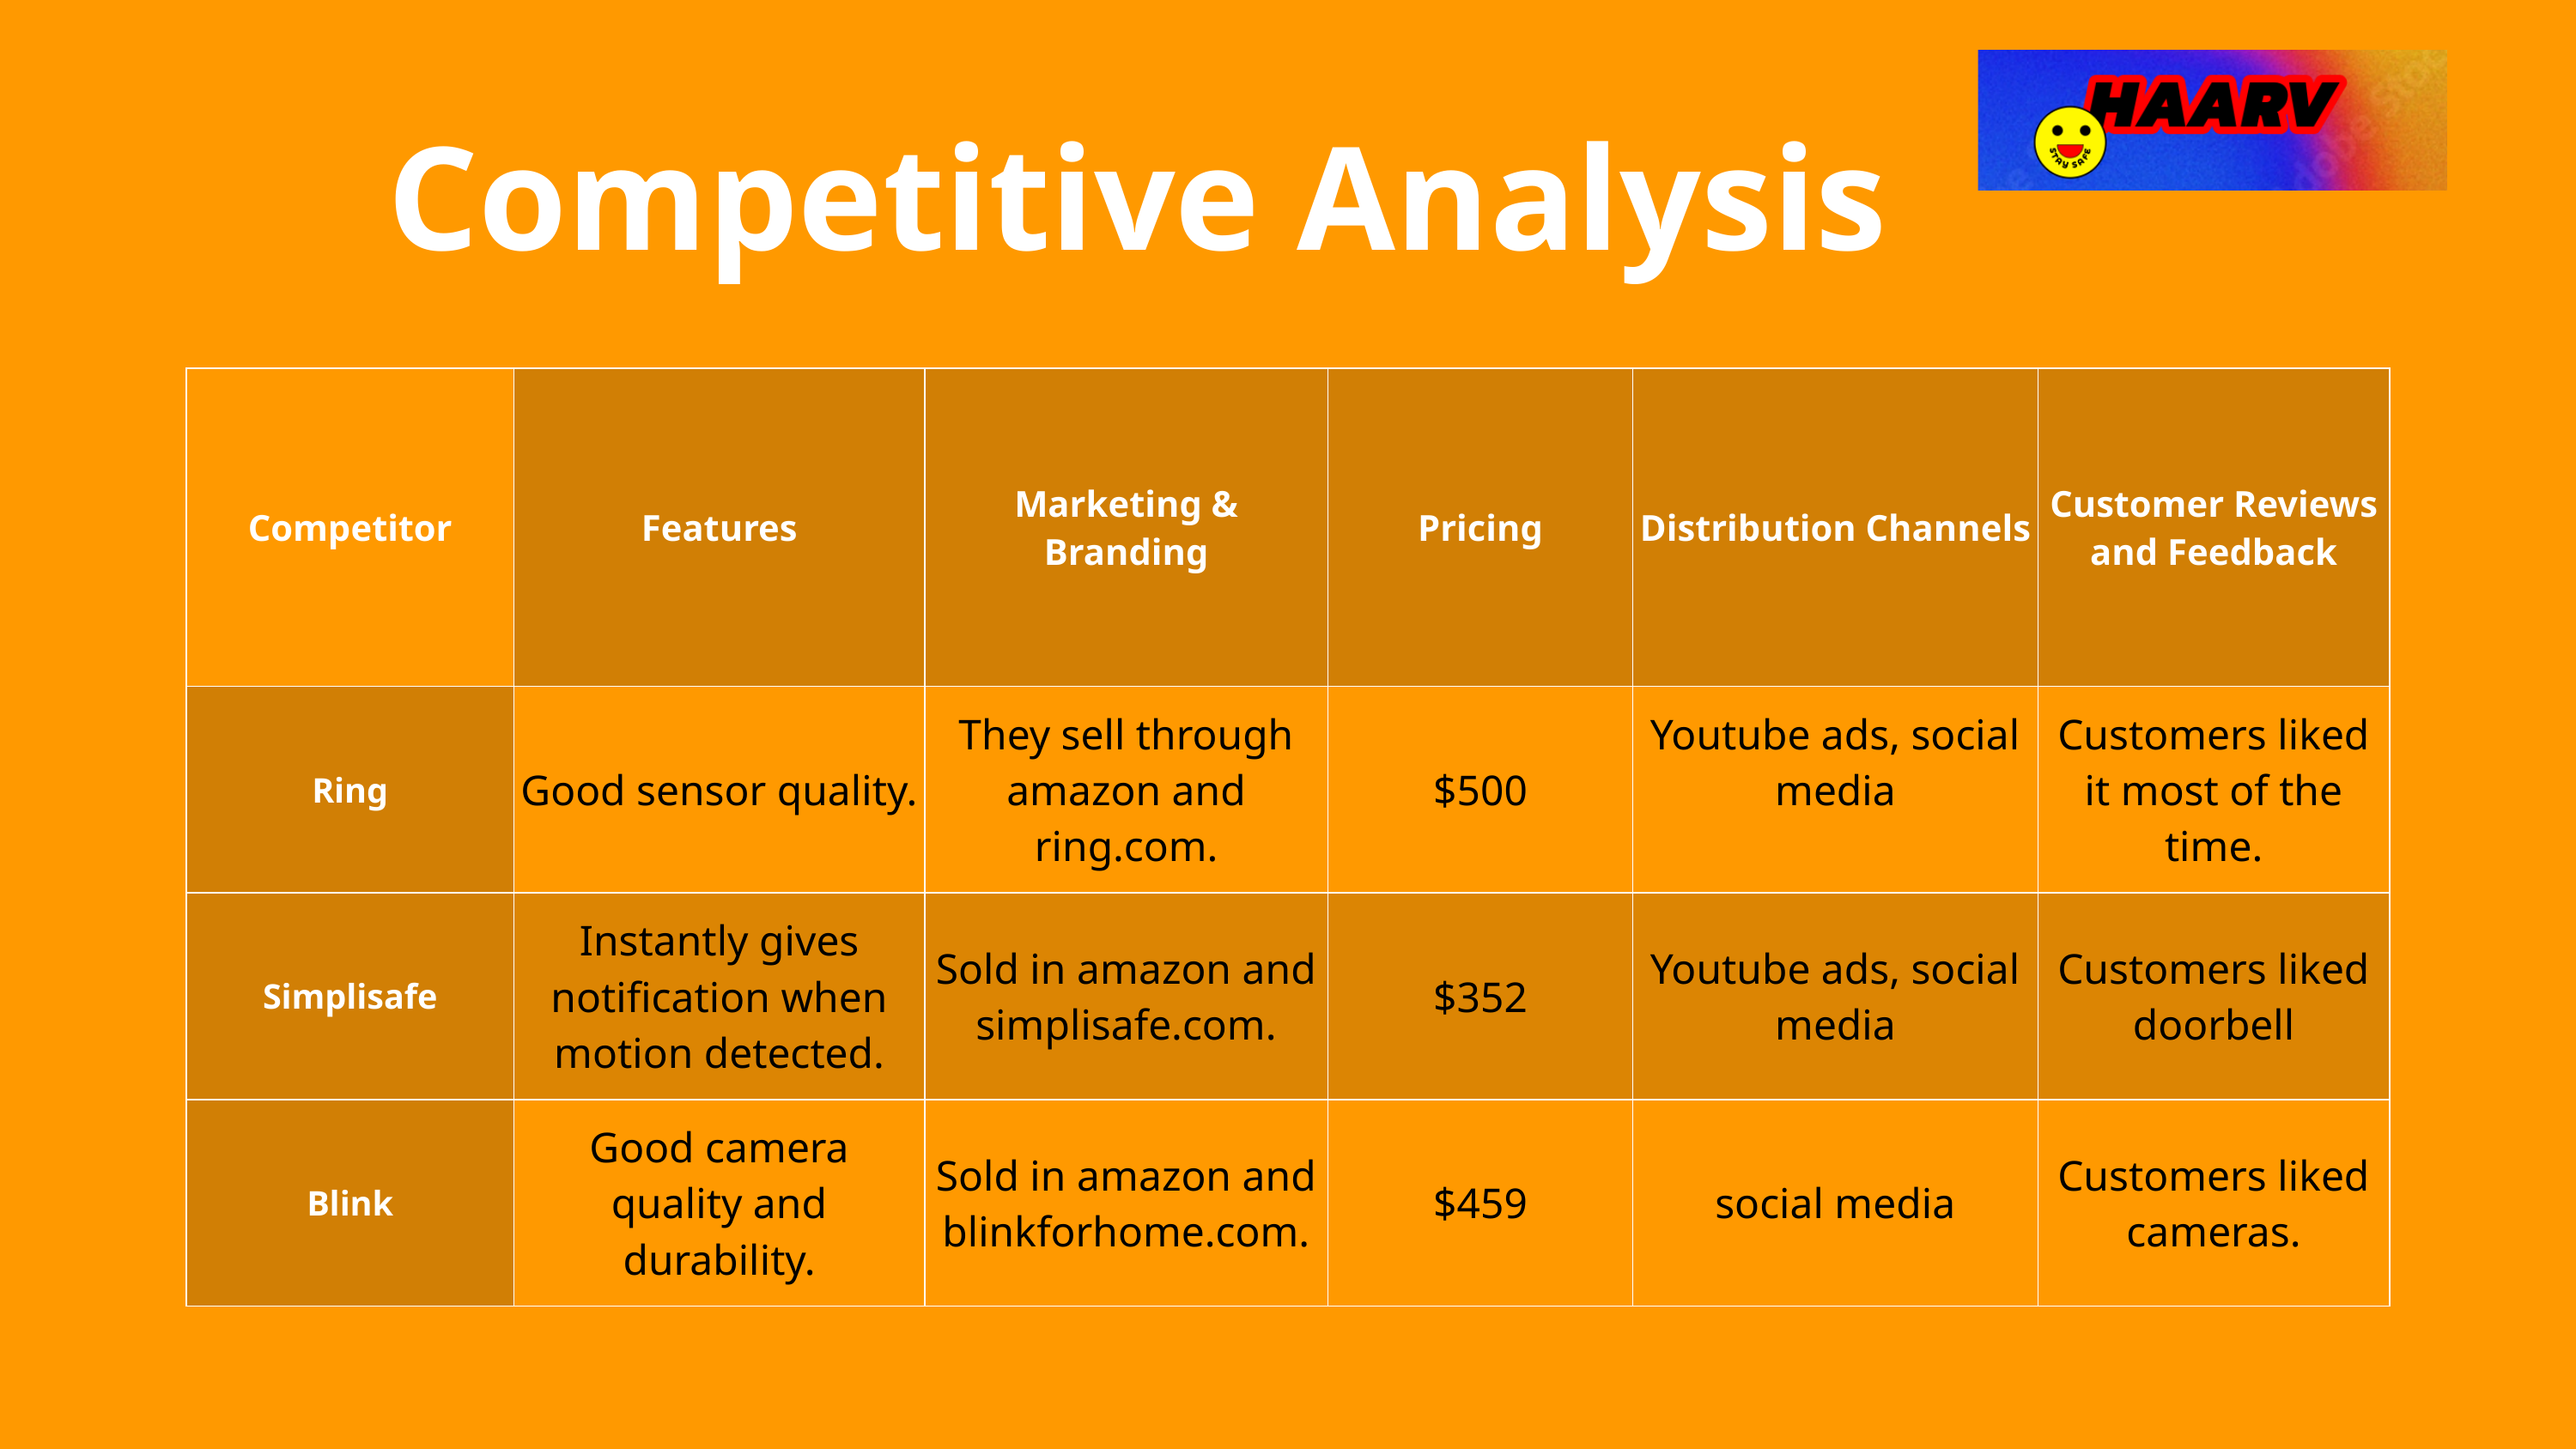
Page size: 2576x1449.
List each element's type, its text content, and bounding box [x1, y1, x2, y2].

table_cell $352 [1328, 894, 1632, 1099]
table_cell Customers liked doorbell [2038, 894, 2389, 1099]
table_cell $500 [1328, 687, 1632, 892]
table_cell Instantly gives notification when motion detected. [514, 894, 924, 1099]
table_cell Sold in amazon and simplisafe.com. [926, 894, 1327, 1099]
table_cell Youtube ads, social media [1633, 687, 2038, 892]
table_cell Good sensor quality. [514, 687, 924, 892]
table_cell Ring [187, 687, 513, 892]
table_cell $459 [1328, 1100, 1632, 1306]
table_cell Customers liked cameras. [2038, 1100, 2389, 1306]
table_cell Sold in amazon and blinkforhome.com. [926, 1100, 1327, 1306]
table_header Customer Reviews and Feedback [2038, 369, 2389, 686]
table_cell Youtube ads, social media [1633, 894, 2038, 1099]
table_cell They sell through amazon and ring.com. [926, 687, 1327, 892]
table_cell Simplisafe [187, 894, 513, 1099]
table_cell Blink [187, 1100, 513, 1306]
table_cell Customers liked it most of the time. [2038, 687, 2389, 892]
table_header Marketing & Branding [926, 369, 1327, 686]
table_header Competitor [187, 369, 513, 686]
picture [1978, 49, 2448, 191]
table_cell social media [1633, 1100, 2038, 1306]
table_cell Good camera quality and durability. [514, 1100, 924, 1306]
table_header Pricing [1328, 369, 1632, 686]
table_header Distribution Channels [1633, 369, 2038, 686]
text_box Competitive Analysis [149, 106, 2126, 279]
table_header Features [514, 369, 924, 686]
